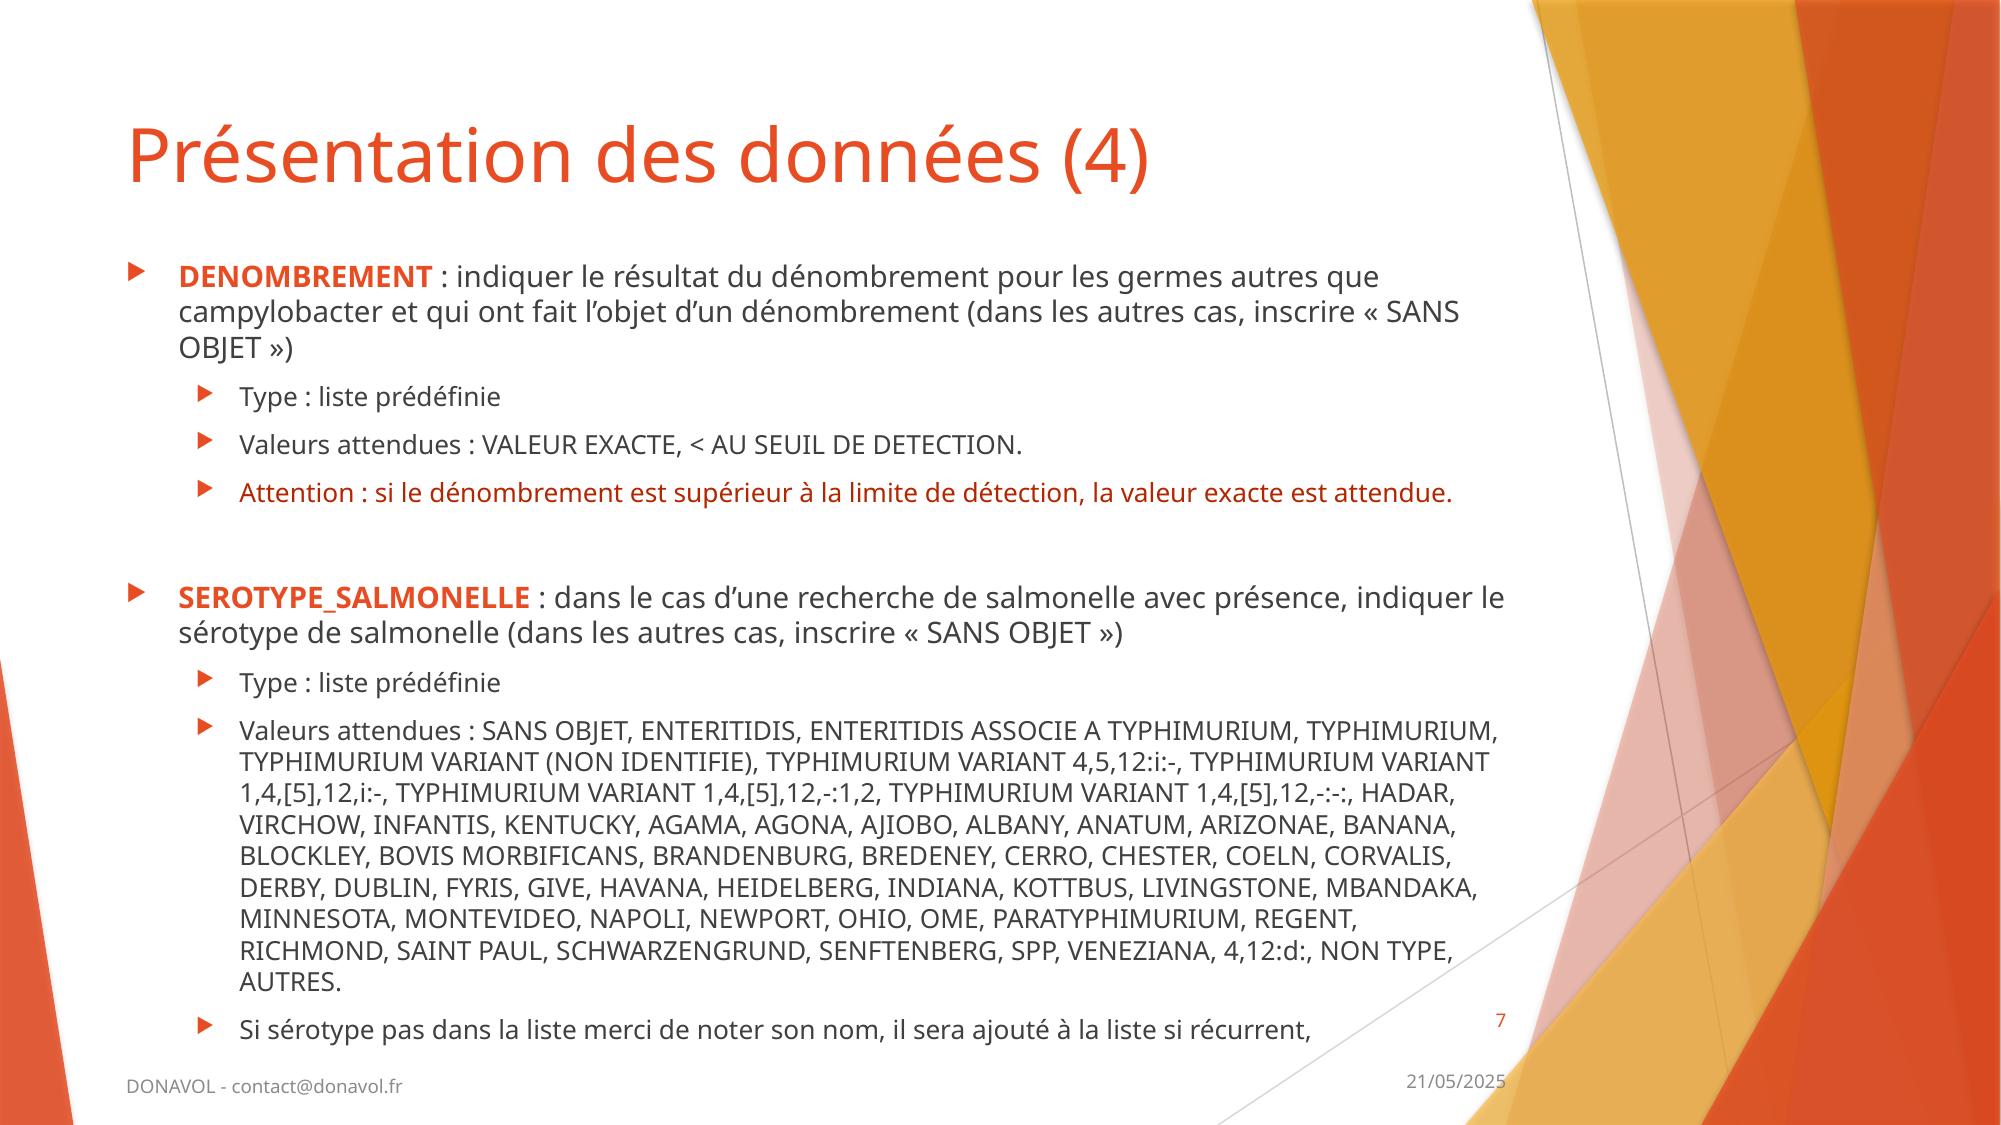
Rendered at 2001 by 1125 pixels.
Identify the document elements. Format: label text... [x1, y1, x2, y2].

title Présentation des données (4) [111, 99, 1522, 214]
list DENOMBREMENT : indiquer le résultat du dénombrement pour les germes autres que campylobacter et qui ont fait l’objet d’un dénombrement (dans les autres cas, inscrire « SANS OBJET ») Type : liste prédéfinie Valeurs attendues : VALEUR EXACTE, < AU SEUIL DE DETECTION. Attention : si le dénombrement est supérieur à la limite de détection, la valeur exacte est attendue. SEROTYPE_SALMONELLE : dans le cas d’une recherche de salmonelle avec présence, indiquer le sérotype de salmonelle (dans les autres cas, inscrire « SANS OBJET ») Type : liste prédéfinie Valeurs attendues : SANS OBJET, ENTERITIDIS, ENTERITIDIS ASSOCIE A TYPHIMURIUM, TYPHIMURIUM, TYPHIMURIUM VARIANT (NON IDENTIFIE), TYPHIMURIUM VARIANT 4,5,12:i:-, TYPHIMURIUM VARIANT 1,4,[5],12,i:-, TYPHIMURIUM VARIANT 1,4,[5],12,-:1,2, TYPHIMURIUM VARIANT 1,4,[5],12,-:-:, HADAR, VIRCHOW, INFANTIS, KENTUCKY, AGAMA, AGONA, AJIOBO, ALBANY, ANATUM, ARIZONAE, BANANA, BLOCKLEY, BOVIS MORBIFICANS, BRANDENBURG, BREDENEY, CERRO, CHESTER, COELN, CORVALIS, DERBY, DUBLIN, FYRIS, GIVE, HAVANA, HEIDELBERG, INDIANA, KOTTBUS, LIVINGSTONE, MBANDAKA, MINNESOTA, MONTEVIDEO, NAPOLI, NEWPORT, OHIO, OME, PARATYPHIMURIUM, REGENT, RICHMOND, SAINT PAUL, SCHWARZENGRUND, SENFTENBERG, SPP, VENEZIANA, 4,12:d:, NON TYPE, AUTRES. Si sérotype pas dans la liste merci de noter son nom, il sera ajouté à la liste si récurrent, [111, 249, 1522, 1056]
slide_number 7 [1409, 991, 1522, 1051]
footer DONAVOL - contact@donavol.fr [111, 1055, 1145, 1116]
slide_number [1371, 1050, 1522, 1111]
